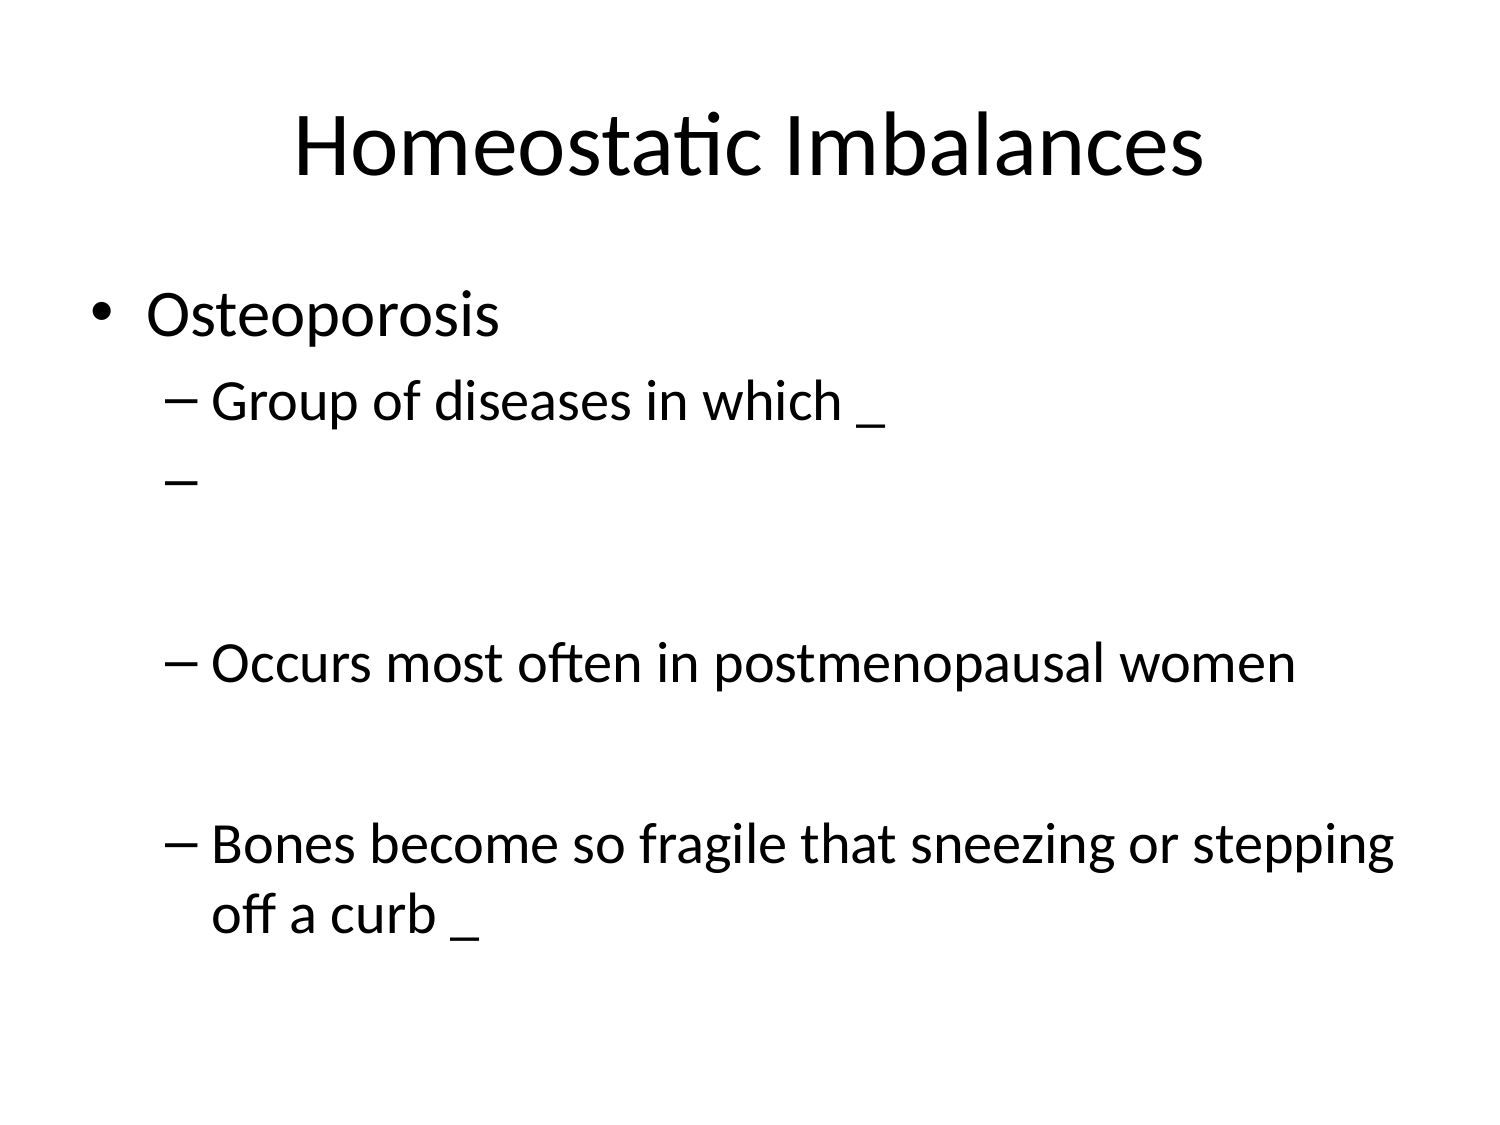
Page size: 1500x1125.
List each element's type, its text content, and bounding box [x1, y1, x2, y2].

list Osteoporosis Group of diseases in which _ Occurs most often in postmenopausal women Bones become so fragile that sneezing or stepping off a curb _ [75, 262, 1425, 1005]
title Homeostatic Imbalances [75, 45, 1425, 233]
